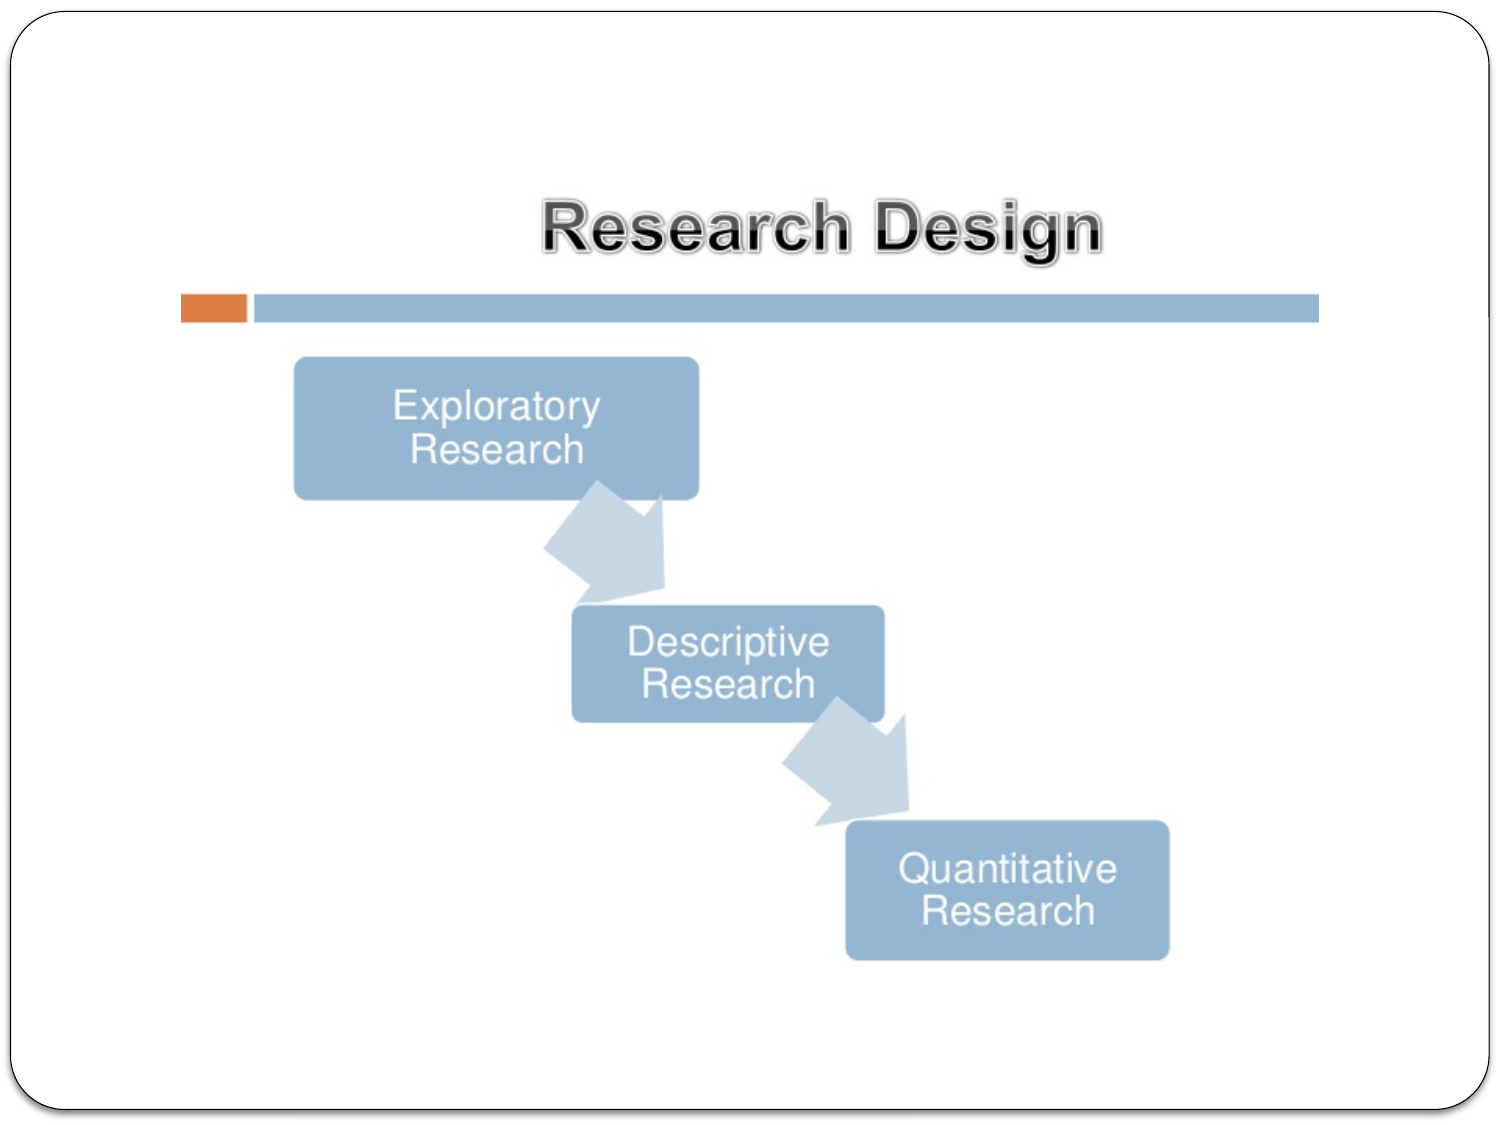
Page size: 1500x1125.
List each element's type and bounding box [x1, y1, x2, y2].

picture [180, 135, 1319, 990]
